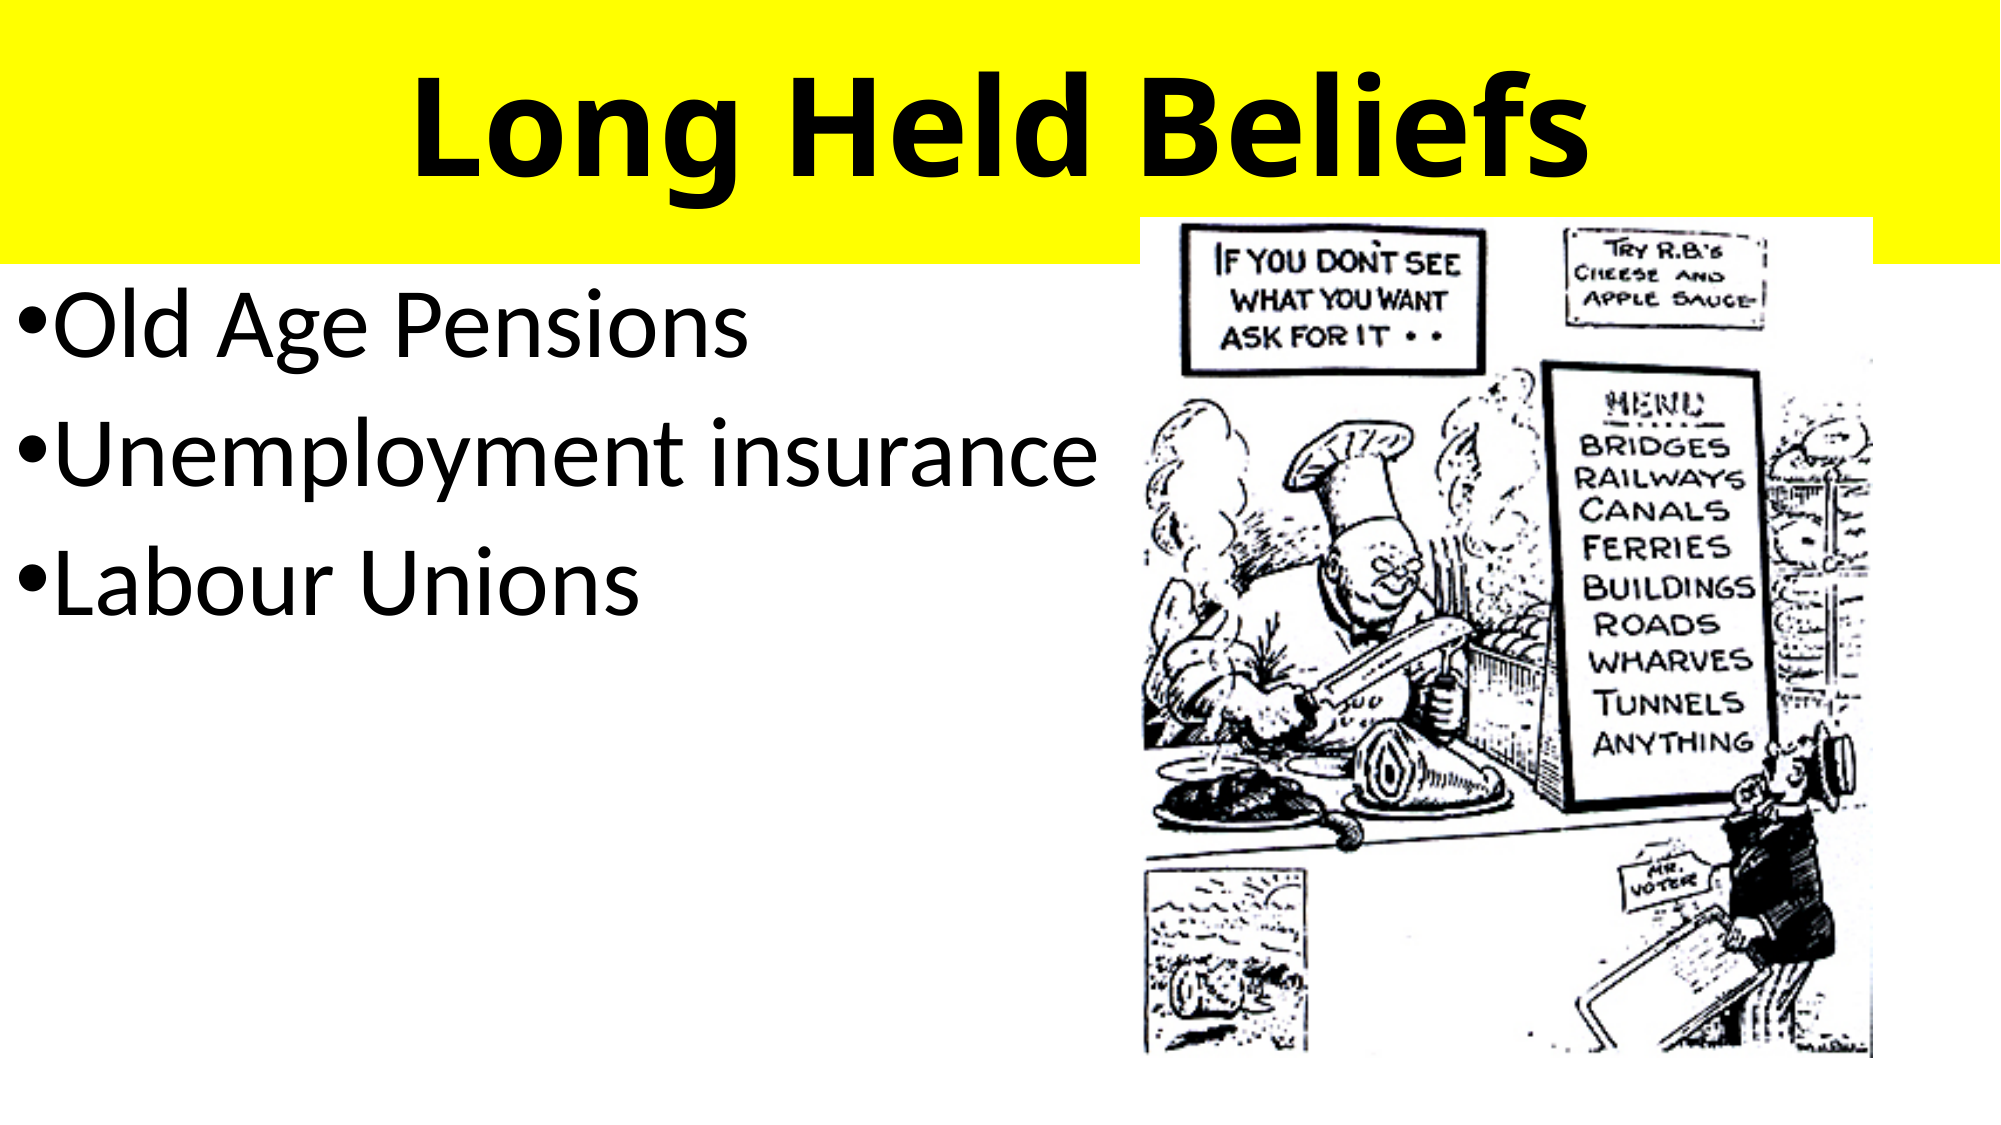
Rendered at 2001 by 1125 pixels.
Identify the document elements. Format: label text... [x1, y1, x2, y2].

title Long Held Beliefs [0, 0, 2000, 263]
picture [1140, 217, 1873, 1058]
list Old Age Pensions Unemployment insurance Labour Unions [0, 263, 2000, 1125]
